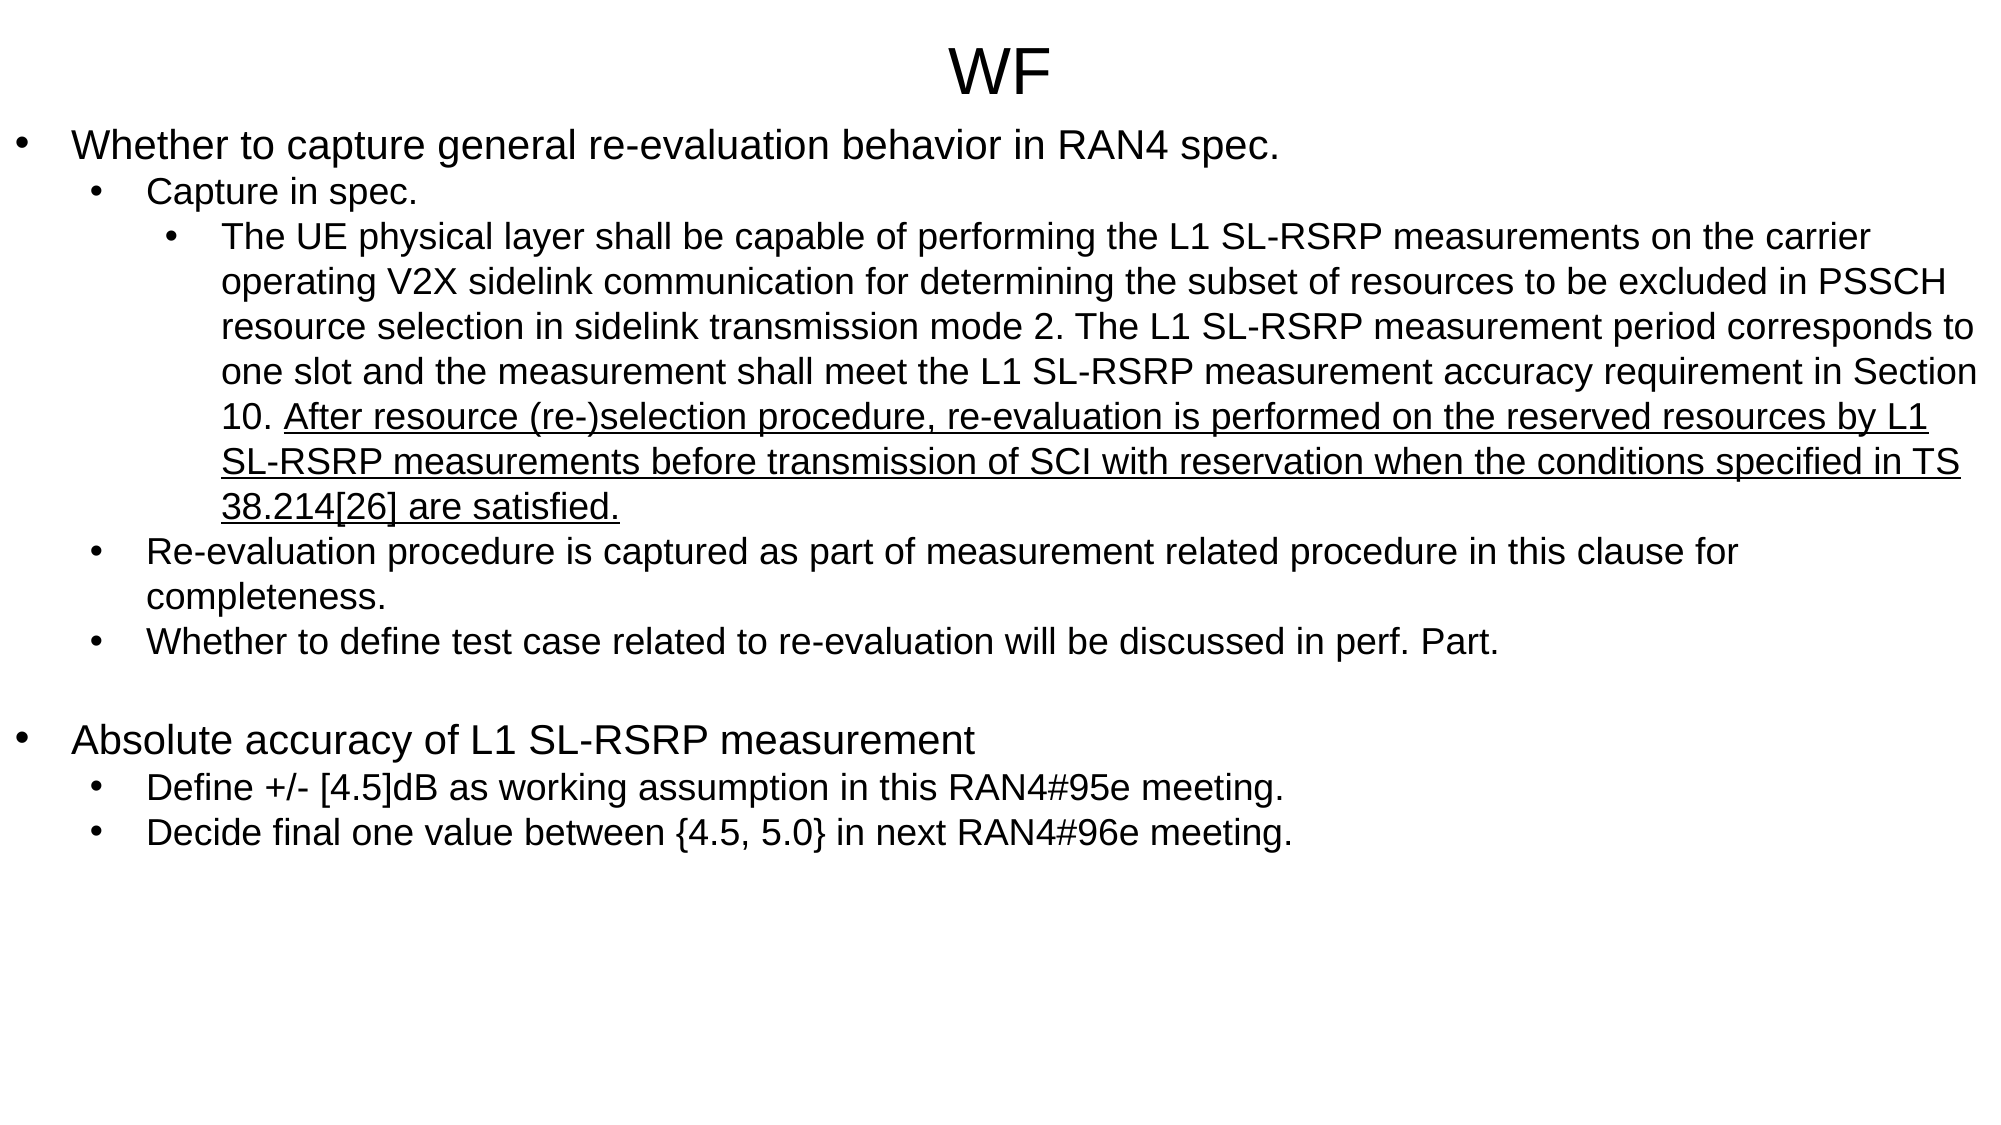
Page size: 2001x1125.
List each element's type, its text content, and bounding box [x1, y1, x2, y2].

text_box Whether to capture general re-evaluation behavior in RAN4 spec. Capture in spec. The UE physical layer shall be capable of performing the L1 SL-RSRP measurements on the carrier operating V2X sidelink communication for determining the subset of resources to be excluded in PSSCH resource selection in sidelink transmission mode 2. The L1 SL-RSRP measurement period corresponds to one slot and the measurement shall meet the L1 SL-RSRP measurement accuracy requirement in Section 10. After resource (re-)selection procedure, re-evaluation is performed on the reserved resources by L1 SL-RSRP measurements before transmission of SCI with reservation when the conditions specified in TS 38.214[26] are satisfied. Re-evaluation procedure is captured as part of measurement related procedure in this clause for completeness. Whether to define test case related to re-evaluation will be discussed in perf. Part. Absolute accuracy of L1 SL-RSRP measurement Define +/- [4.5]dB as working assumption in this RAN4#95e meeting. Decide final one value between {4.5, 5.0} in next RAN4#96e meeting. [0, 110, 2000, 860]
text_box WF [90, 20, 1910, 116]
